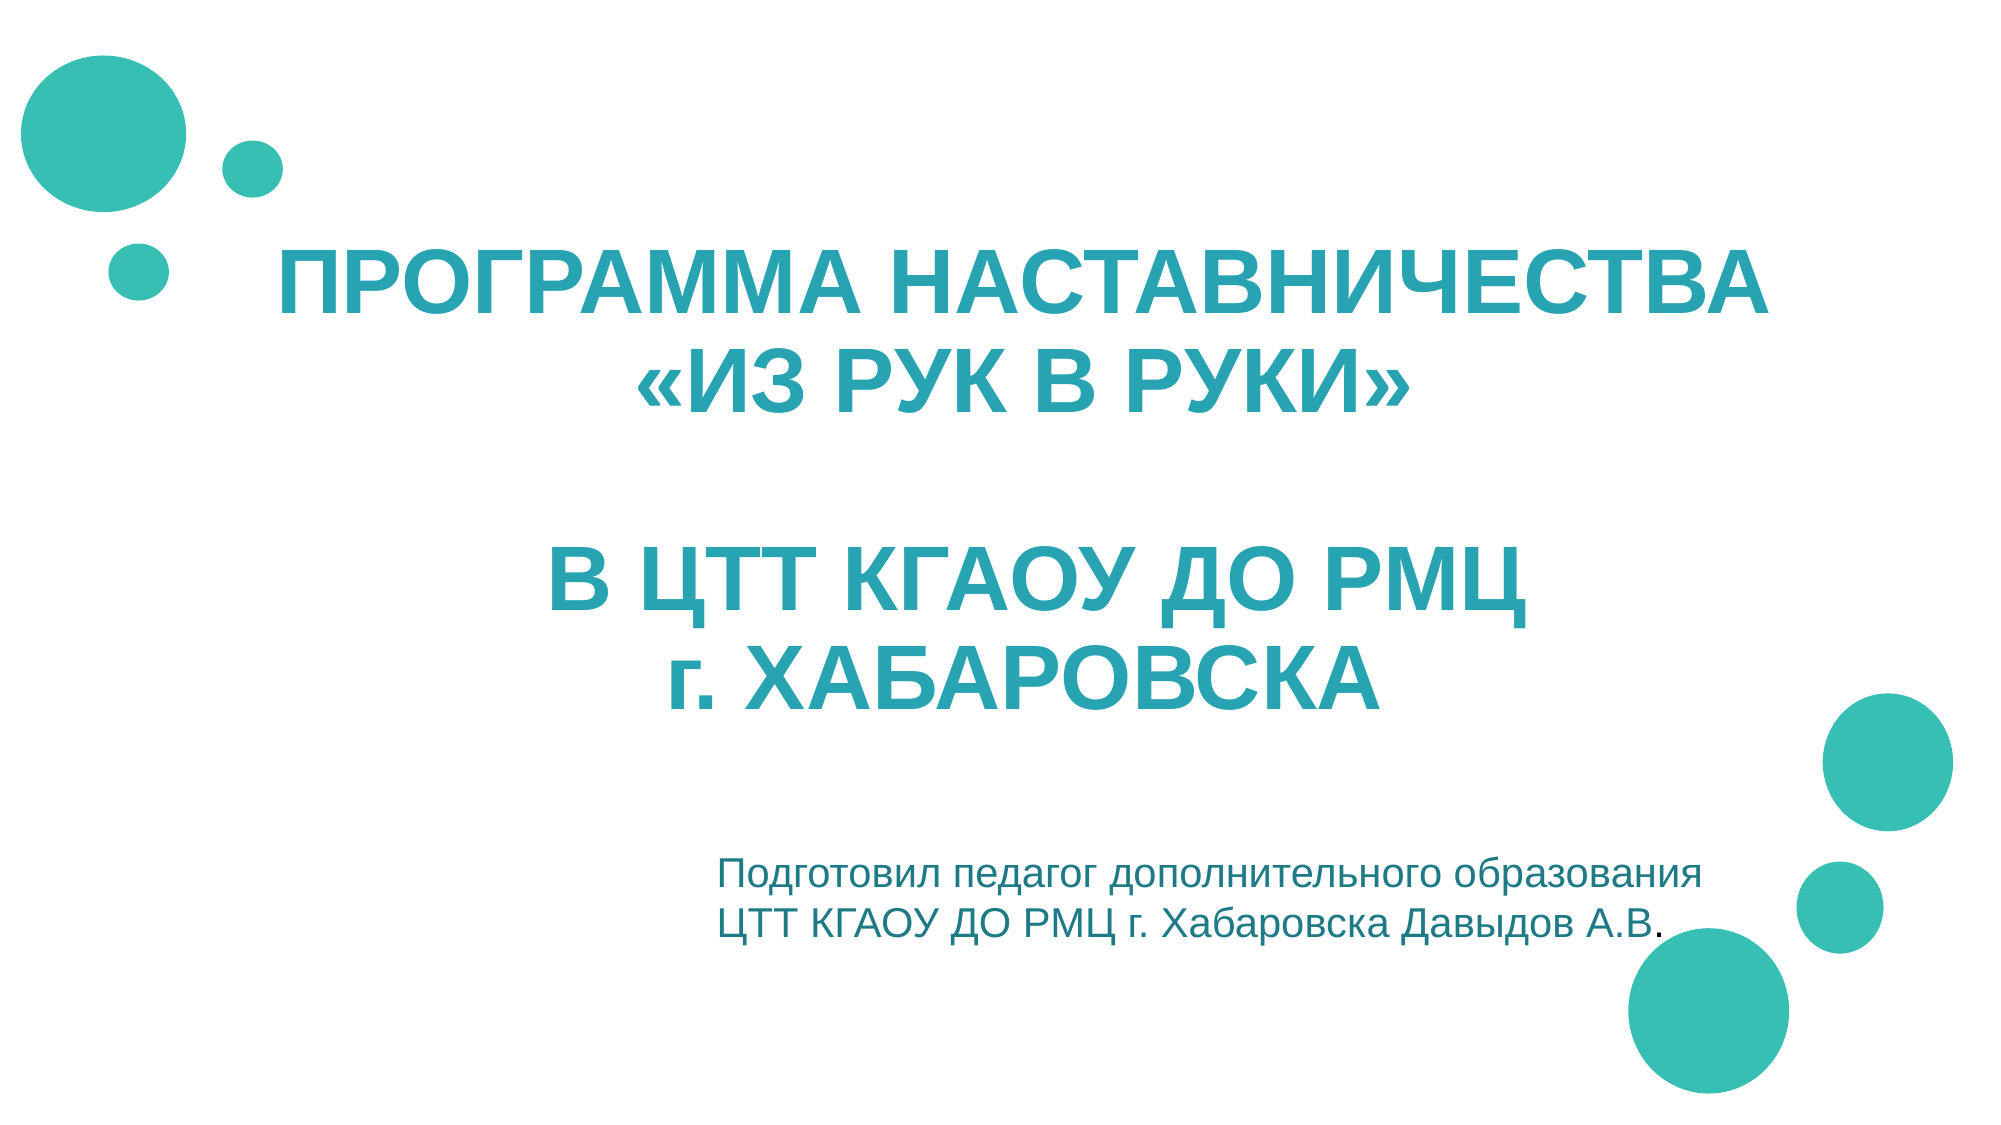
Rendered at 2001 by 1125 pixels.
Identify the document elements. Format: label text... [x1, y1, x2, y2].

title ПРОГРАММА НАСТАВНИЧЕСТВА «ИЗ РУК В РУКИ» В ЦТТ КГАОУ ДО РМЦ г. ХАБАРОВСКА [223, 278, 1826, 687]
text_box [1797, 862, 1883, 953]
text_box [1629, 929, 1789, 1093]
text_box [16, 125, 2000, 494]
text_box [1823, 694, 1953, 831]
text_box Подготовил педагог дополнительного образования ЦТТ КГАОУ ДО РМЦ г. Хабаровска Давыдов А.В. [701, 838, 1718, 954]
text_box [22, 56, 185, 125]
